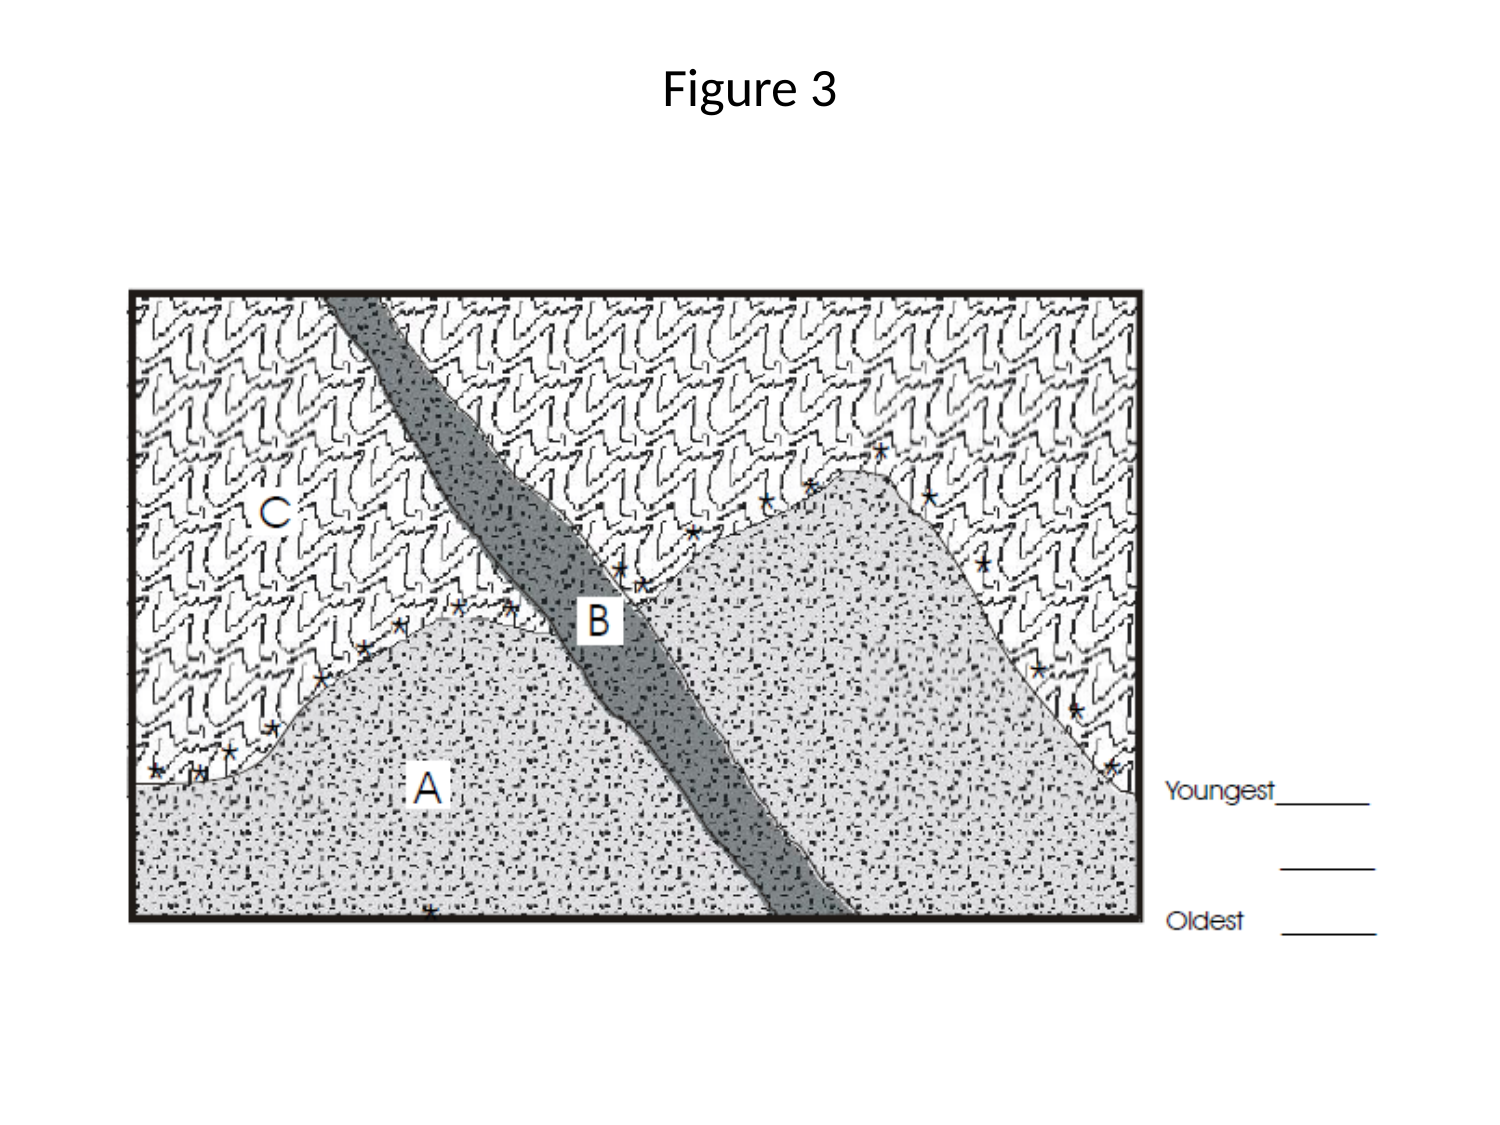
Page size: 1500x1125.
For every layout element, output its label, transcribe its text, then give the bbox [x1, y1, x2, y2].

title Figure 3 [75, 45, 1425, 125]
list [62, 262, 1410, 985]
